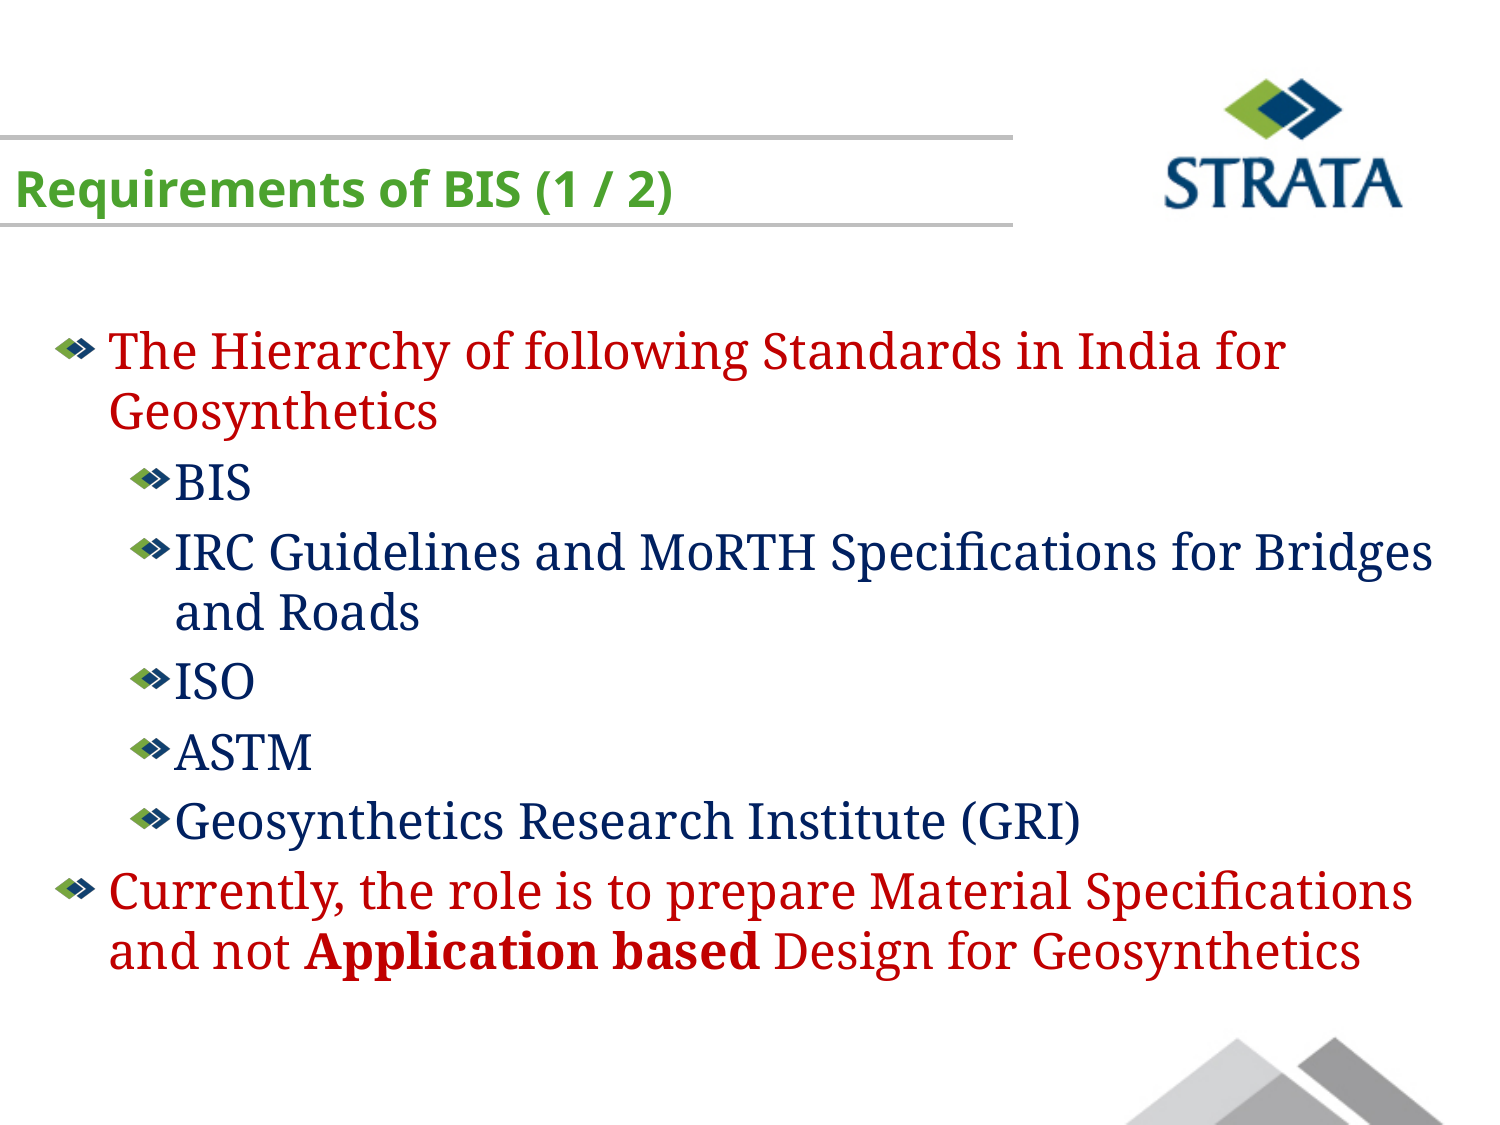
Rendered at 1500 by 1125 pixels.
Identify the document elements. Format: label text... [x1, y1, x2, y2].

picture [0, 0, 1500, 1125]
picture [127, 808, 151, 832]
text_box Requirements of BIS (1 / 2) [0, 149, 1131, 225]
list [0, 675, 510, 1075]
text_box The Hierarchy of following Standards in India for Geosynthetics BIS IRC Guidelines and MoRTH Specifications for Bridges and Roads ISO ASTM Geosynthetics Research Institute (GRI) Currently, the role is to prepare Material Specifications and not Application based Design for Geosynthetics [37, 312, 1450, 645]
picture [52, 878, 76, 902]
picture [127, 738, 151, 762]
